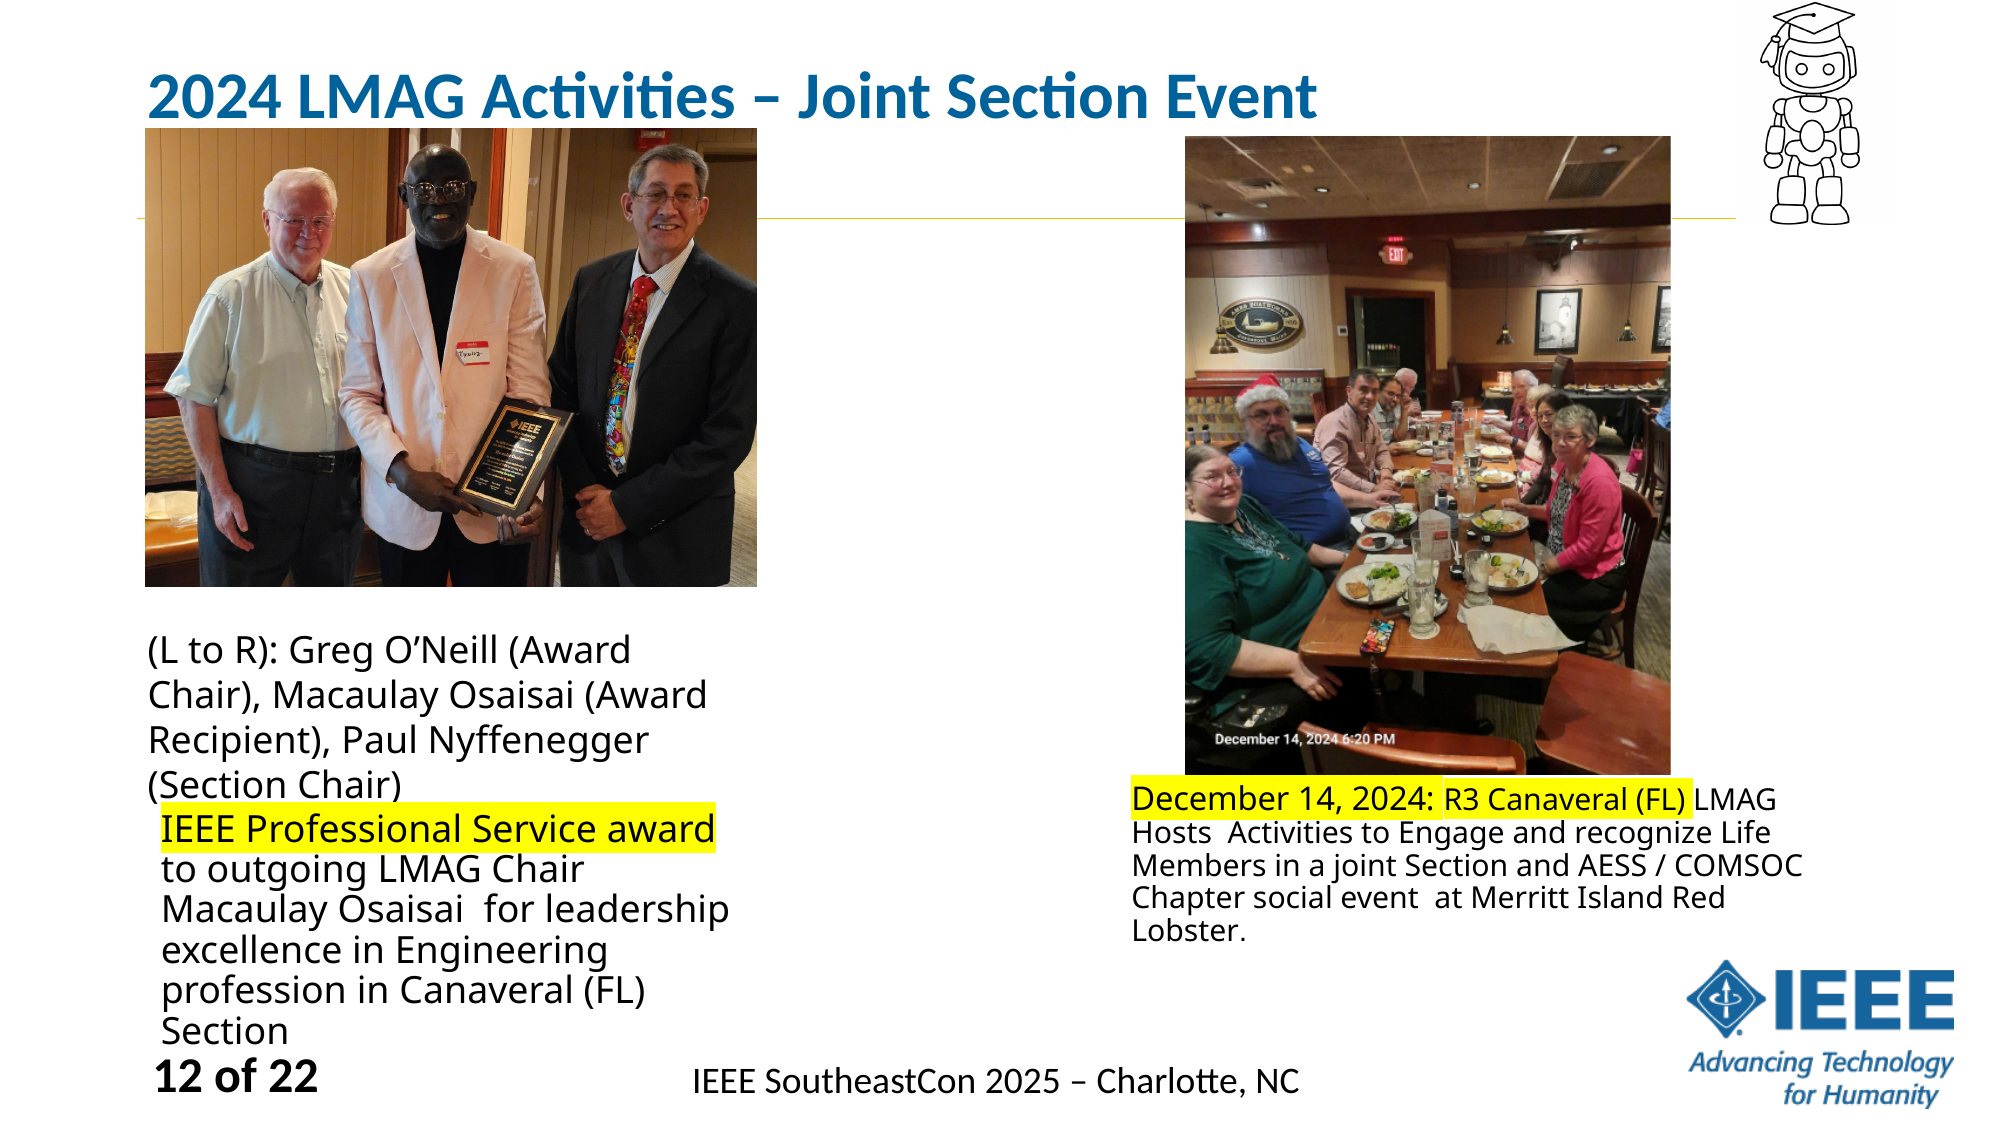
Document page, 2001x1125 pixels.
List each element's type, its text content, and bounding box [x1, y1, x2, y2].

text_box IEEE Professional Service award to outgoing LMAG Chair Macaulay Osaisai for leadership excellence in Engineering profession in Canaveral (FL) Section [145, 802, 770, 1011]
slide_number 12 of 22 [137, 1042, 588, 1103]
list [145, 128, 757, 587]
text_box December 14, 2024: R3 Canaveral (FL) LMAG Hosts Activities to Engage and recognize Life Members in a joint Section and AESS / COMSOC Chapter social event at Merritt Island Red Lobster. [1116, 774, 1833, 958]
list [1185, 136, 1672, 775]
picture [1686, 959, 1954, 1109]
text_box (L to R): Greg O’Neill (Award Chair), Macaulay Osaisai (Award Recipient), Paul Nyffenegger (Section Chair) [132, 618, 757, 814]
title 2024 LMAG Activities – Joint Section Event [132, 22, 1672, 173]
